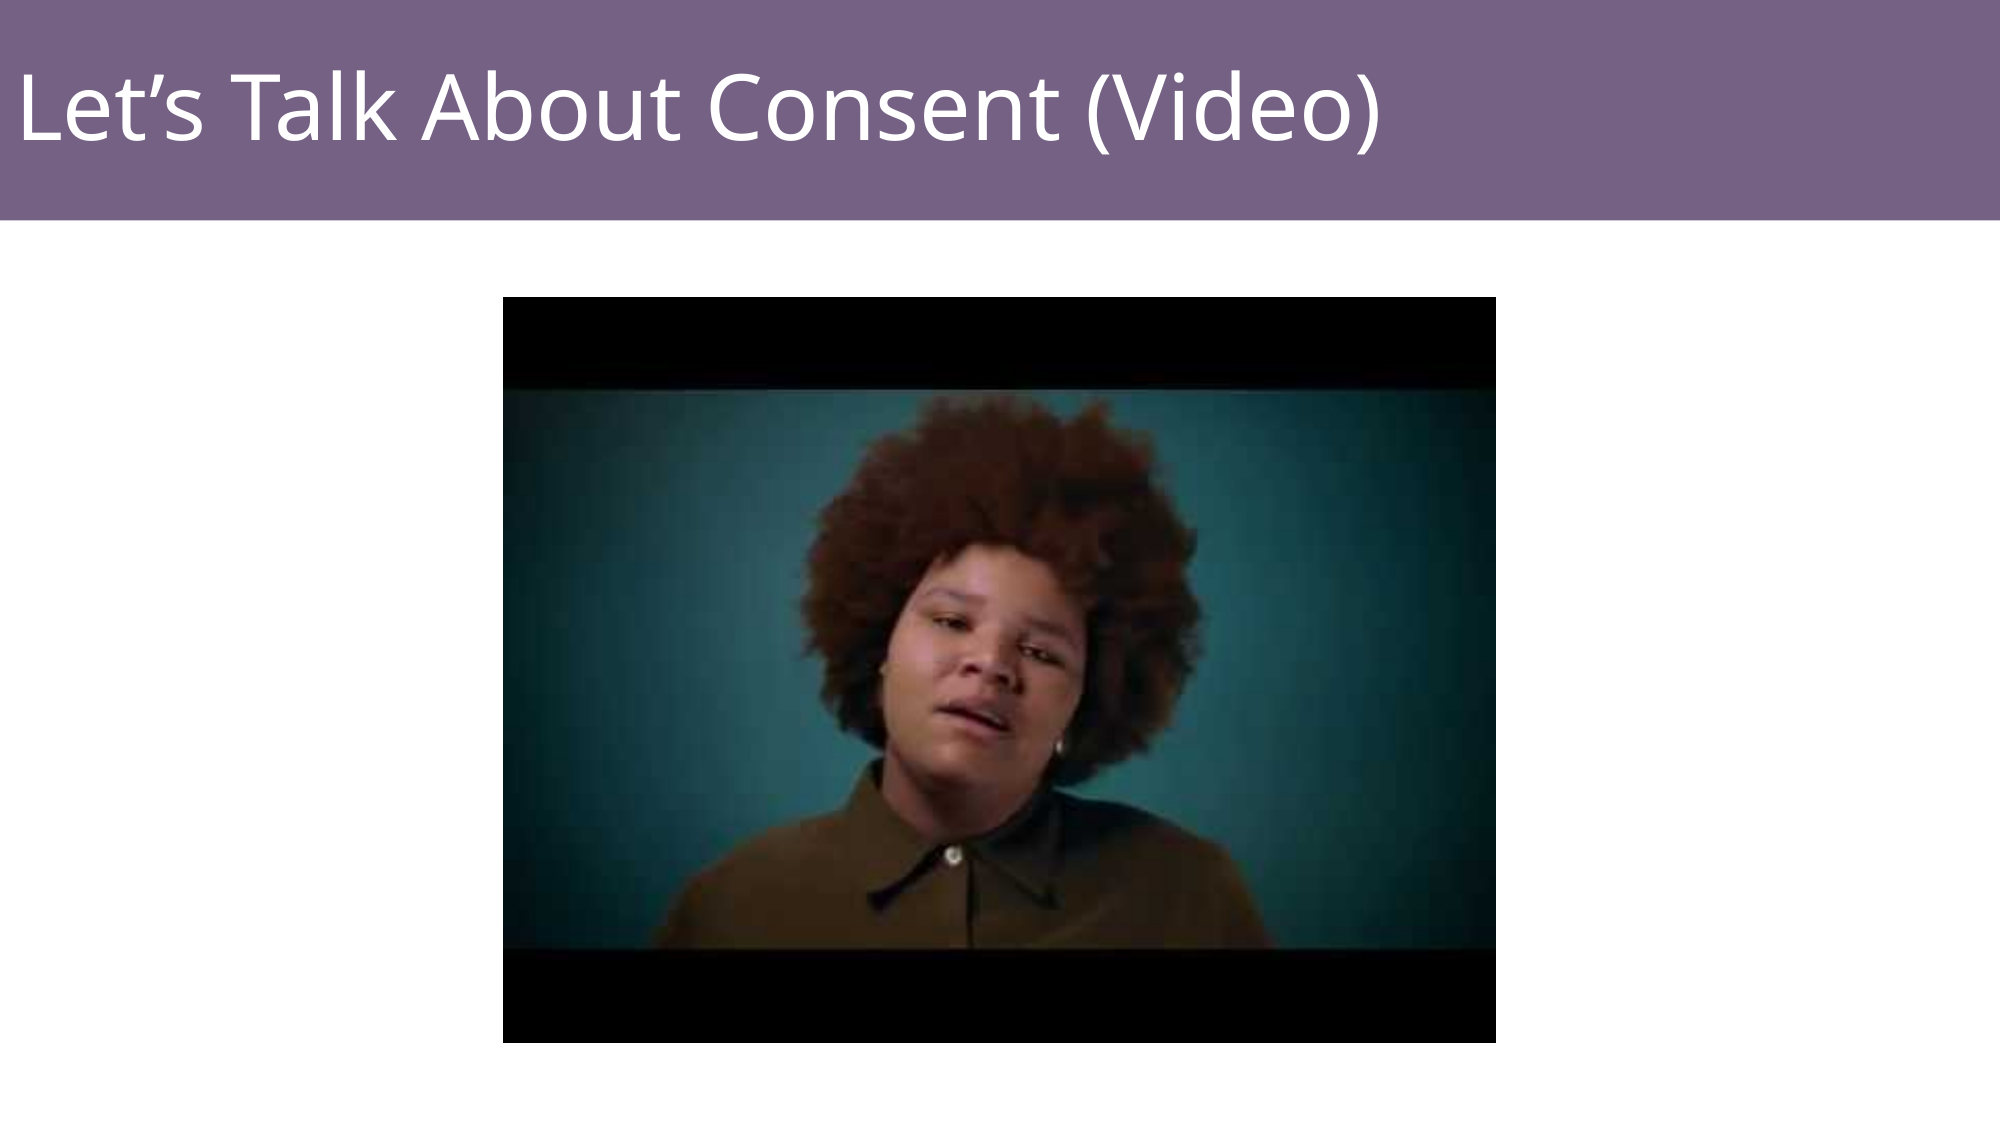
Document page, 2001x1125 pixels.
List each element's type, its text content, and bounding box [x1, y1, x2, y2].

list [503, 297, 1496, 1043]
title Let’s Talk About Consent (Video) [0, 0, 2000, 221]
